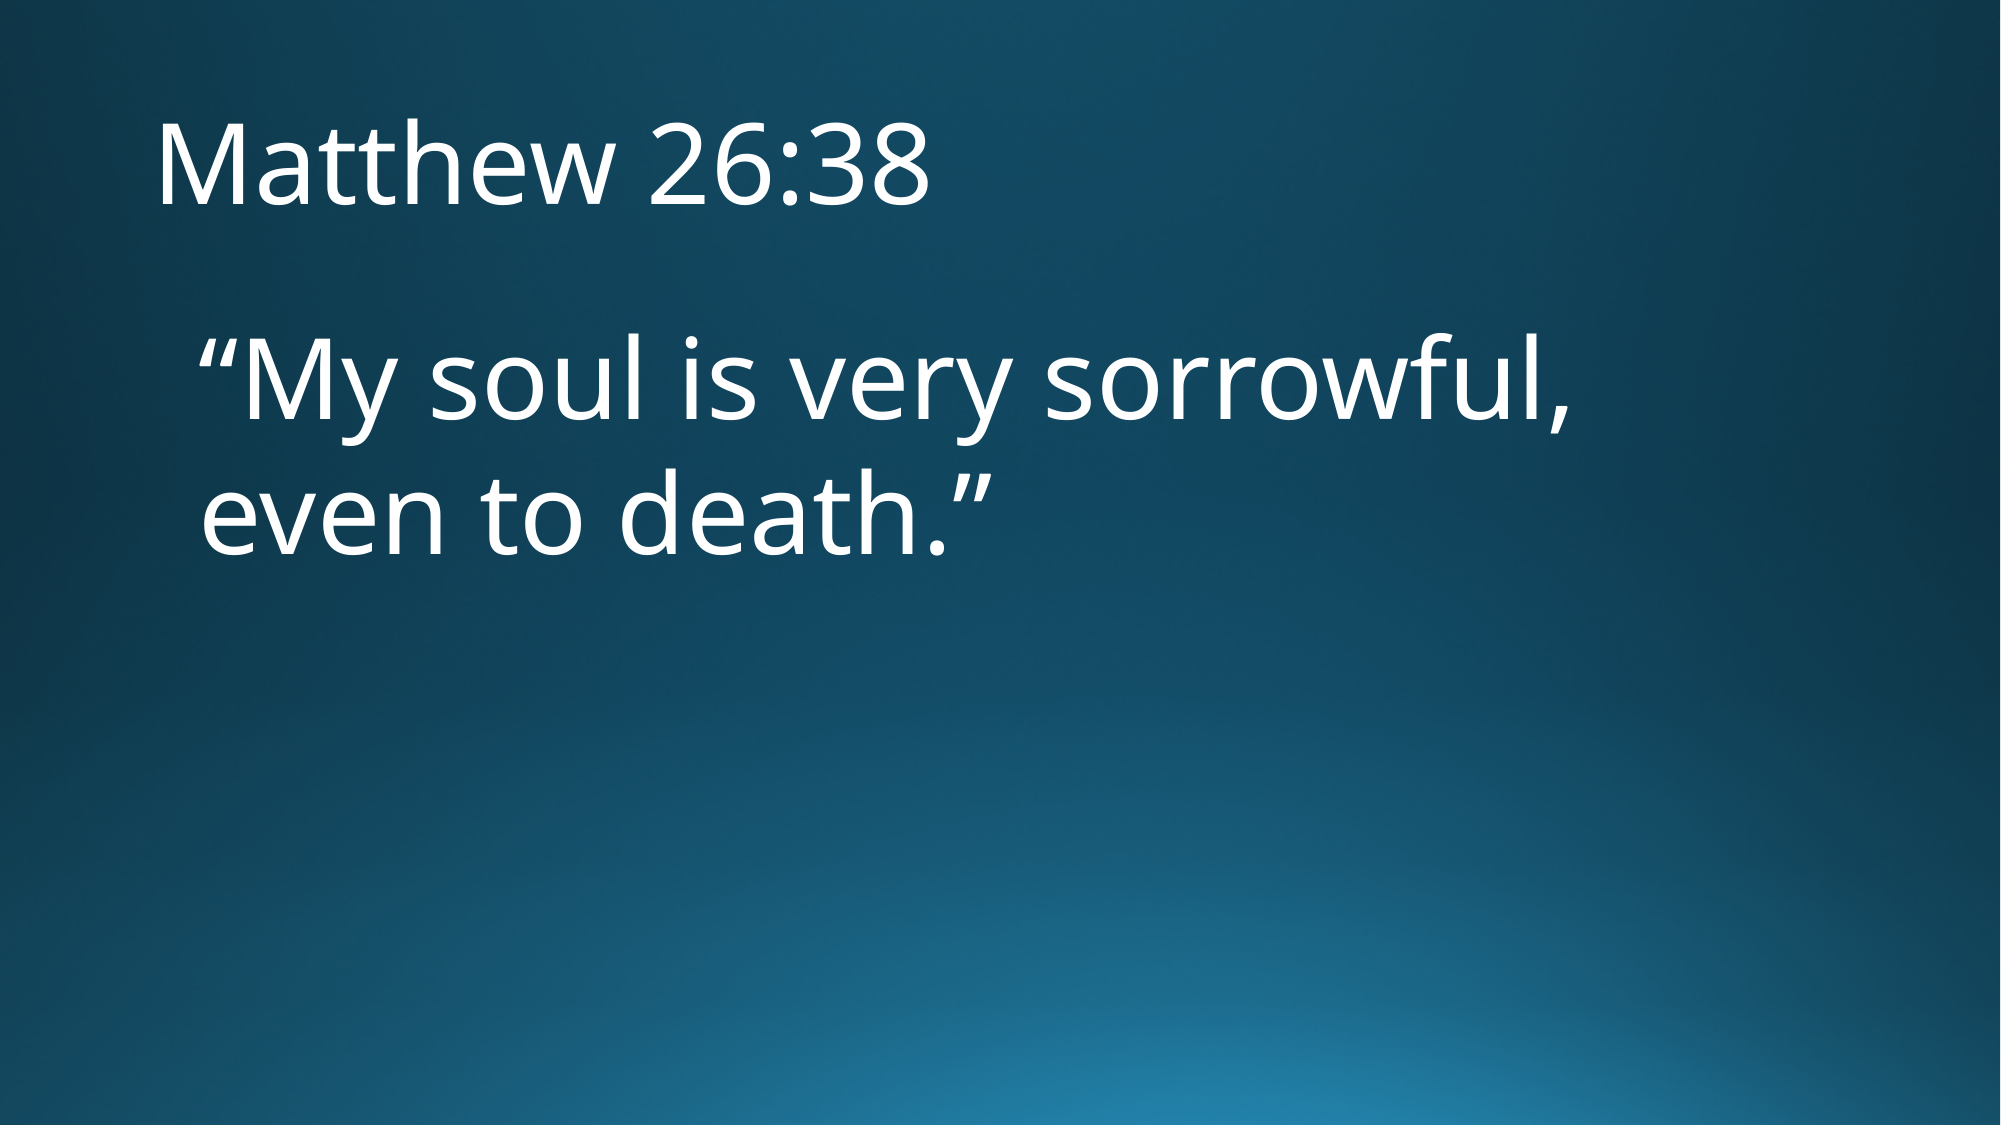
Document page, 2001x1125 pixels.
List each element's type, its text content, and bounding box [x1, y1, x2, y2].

title Matthew 26:38 [137, 59, 1863, 278]
list “My soul is very sorrowful, even to death.” [183, 299, 1863, 1014]
picture [0, 0, 2001, 1125]
